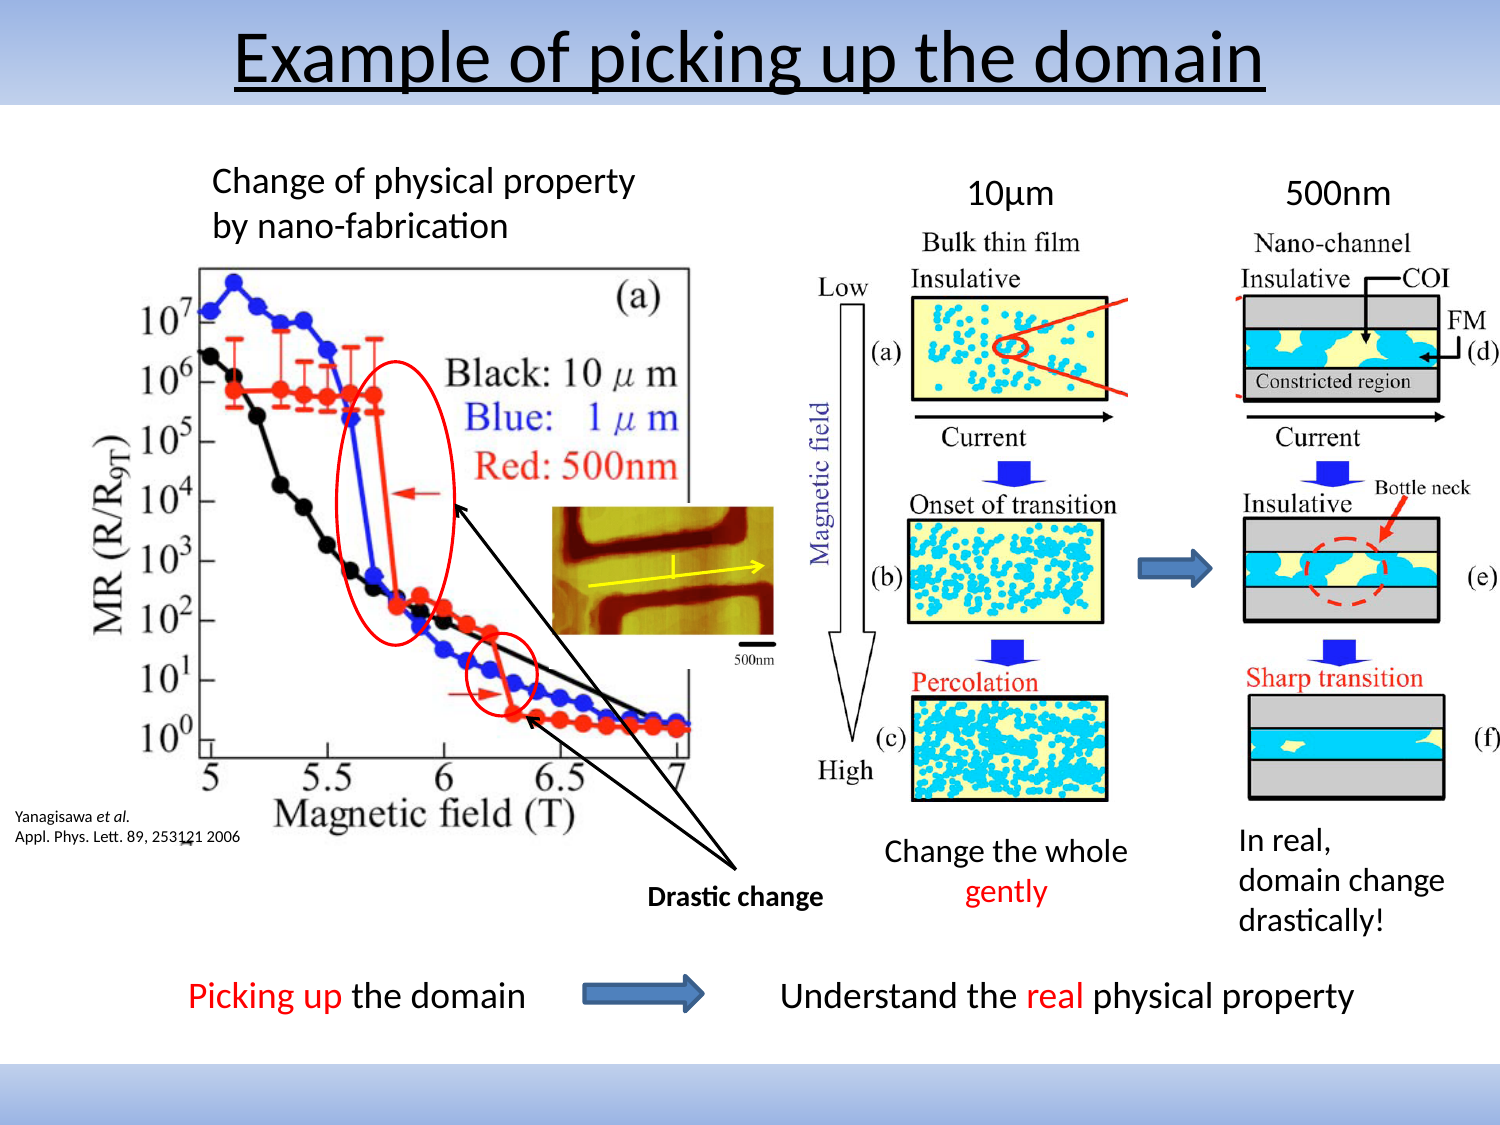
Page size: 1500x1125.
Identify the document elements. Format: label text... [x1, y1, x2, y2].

text_box Drastic change [632, 869, 839, 920]
text_box [582, 973, 705, 1014]
text_box Understand the real physical property [765, 964, 1370, 1024]
text_box Change the whole gently [869, 822, 1144, 917]
text_box In real, domain change drastically! [1223, 810, 1461, 945]
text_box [553, 687, 708, 899]
text_box 10μm [951, 160, 1070, 221]
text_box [548, 503, 781, 548]
text_box Example of picking up the domain [0, 0, 1500, 105]
text_box Yanagisawa et al. Appl. Phys. Lett. 89, 253121 2006 [0, 798, 86, 854]
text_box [411, 545, 779, 828]
picture [1235, 231, 1500, 802]
text_box Change of physical property by nano-fabrication [197, 148, 652, 241]
text_box [1137, 548, 1213, 588]
picture [808, 231, 1129, 802]
text_box Picking up the domain [173, 964, 542, 1024]
text_box [0, 1064, 1500, 1125]
text_box 500nm [1270, 160, 1407, 221]
picture [88, 243, 710, 847]
